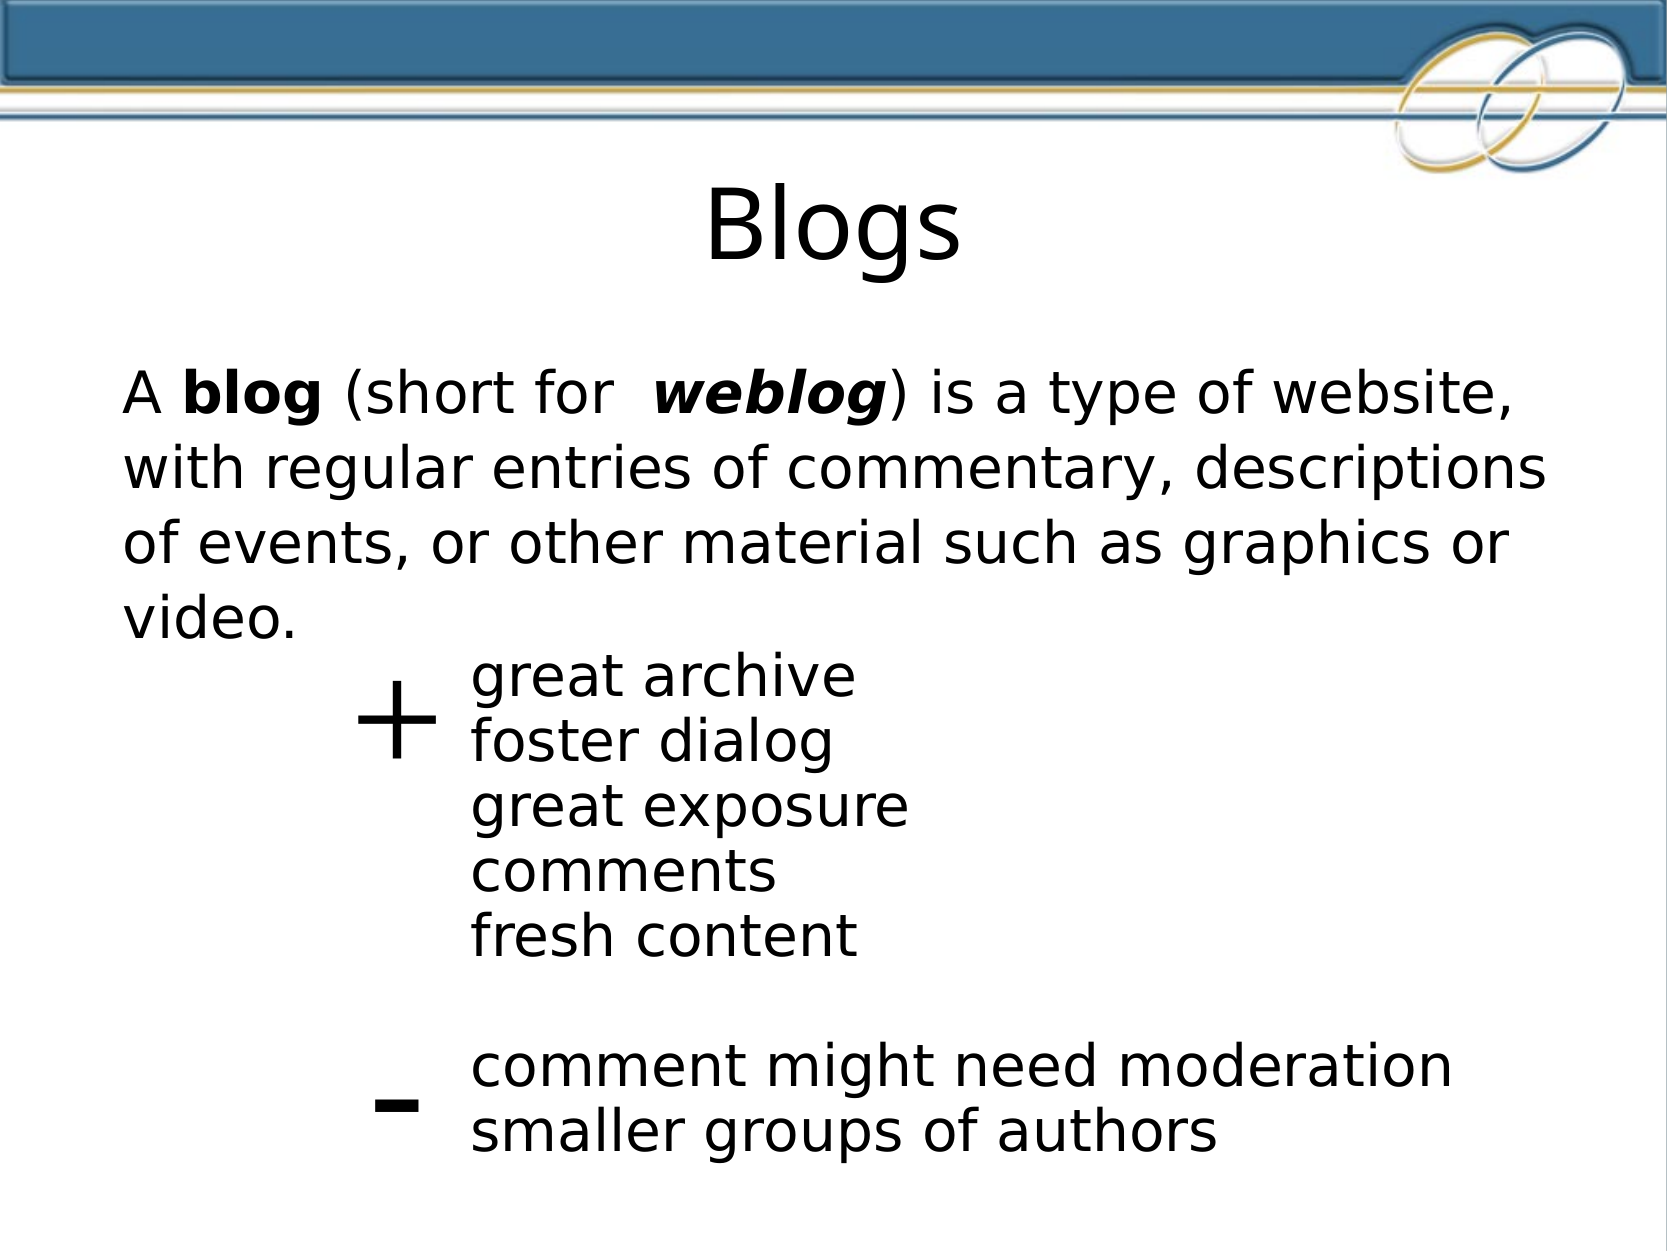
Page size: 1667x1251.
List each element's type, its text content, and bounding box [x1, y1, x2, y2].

picture [0, 0, 1667, 1251]
text_box + [333, 670, 461, 822]
text_box - [333, 977, 461, 1191]
text_box great archive foster dialog great exposure comments fresh content comment might need moderation smaller groups of authors [470, 639, 1582, 1165]
text_box A blog (short for weblog) is a type of website, with regular entries of commentary, descriptions of events, or other material such as graphics or video. [108, 342, 1575, 670]
text_box Blogs [83, 162, 1583, 307]
